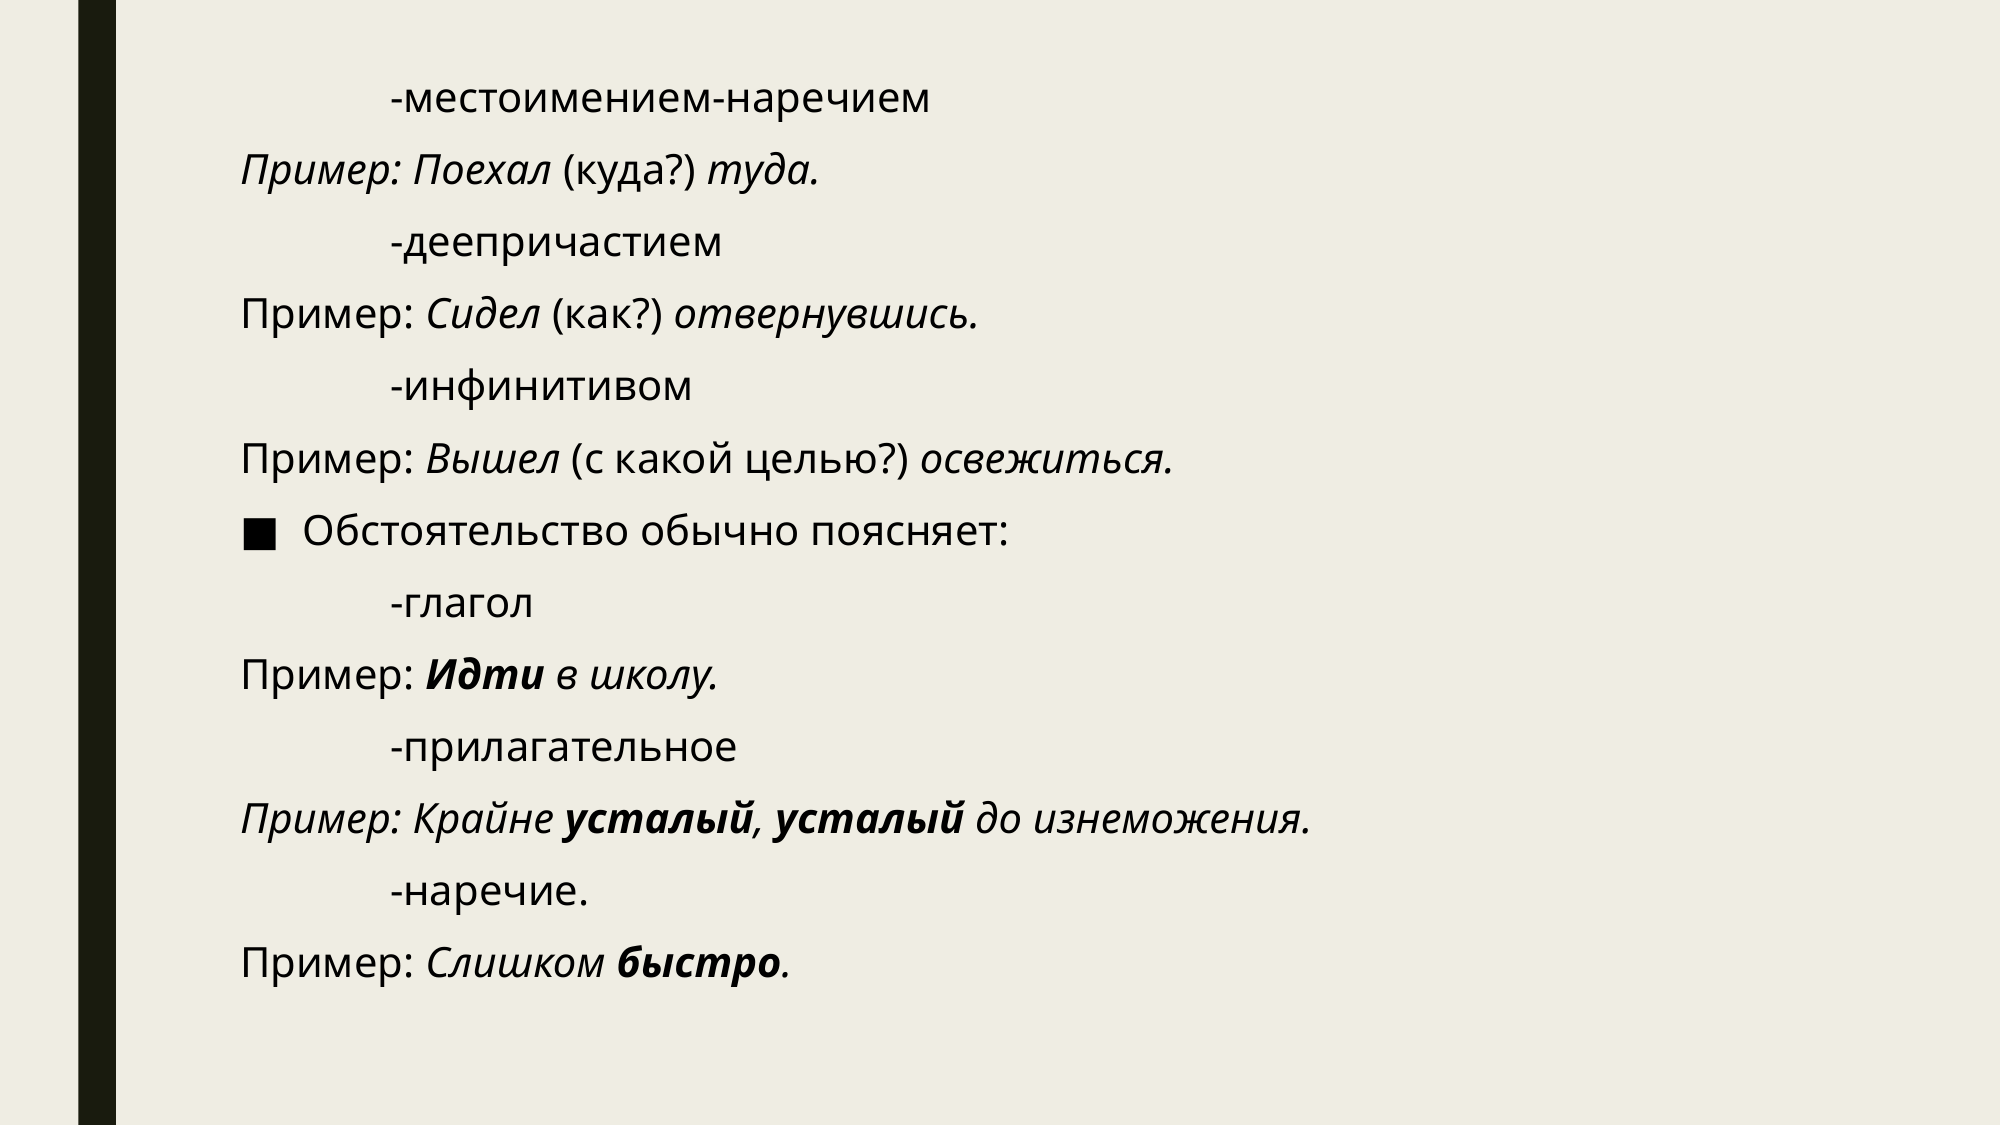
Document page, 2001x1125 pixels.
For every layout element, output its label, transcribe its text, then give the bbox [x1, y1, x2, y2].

list -местоимением-наречием Пример: Поехал (куда?) туда. -деепричастием Пример: Сидел (как?) отвернувшись. -инфинитивом Пример: Вышел (с какой целью?) освежиться. Обстоятельство обычно поясняет: -глагол Пример: Идти в школу. -прилагательное Пример: Крайне усталый, усталый до изнеможения. -наречие. Пример: Слишком быстро. [225, 67, 1800, 1061]
